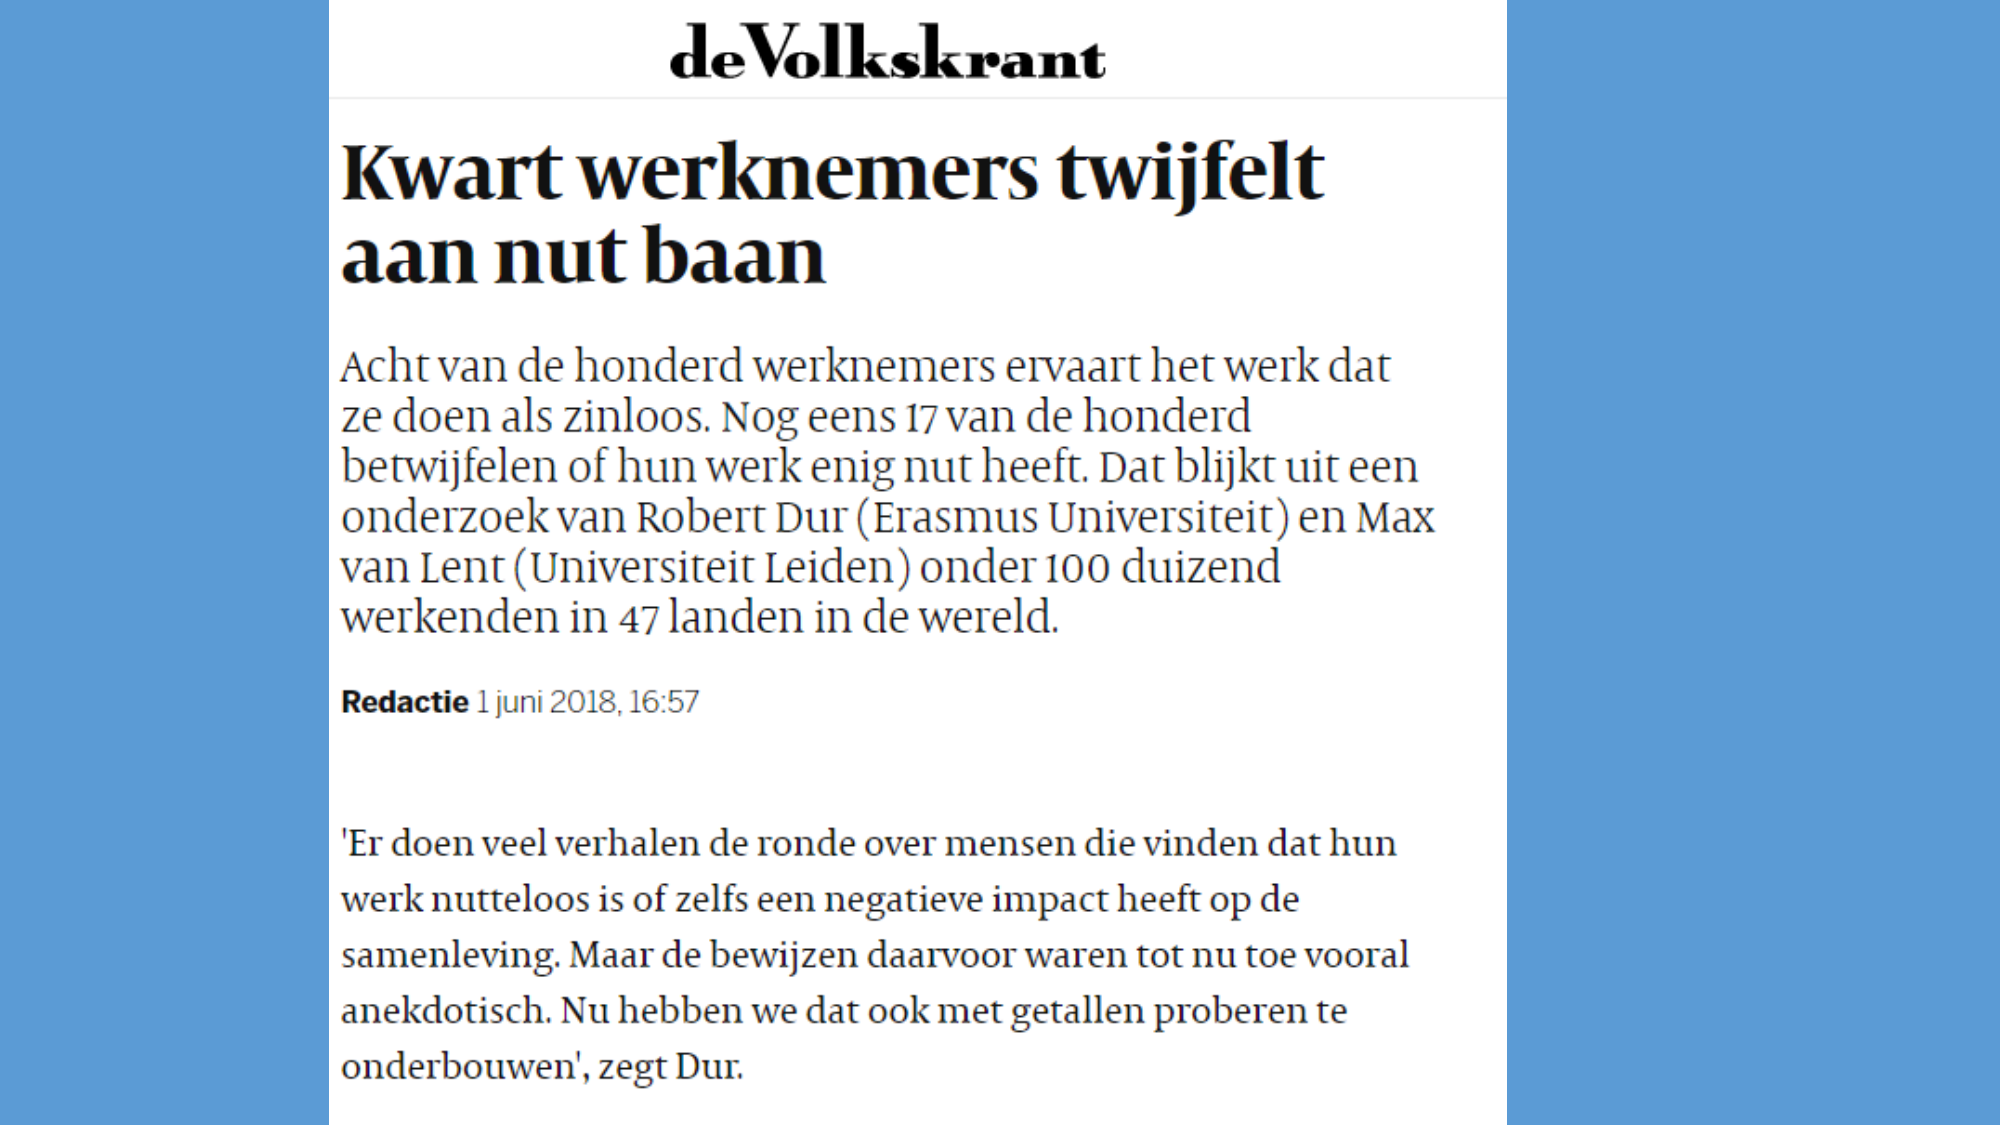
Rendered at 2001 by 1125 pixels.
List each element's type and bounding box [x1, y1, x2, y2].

list [329, 0, 1507, 1125]
